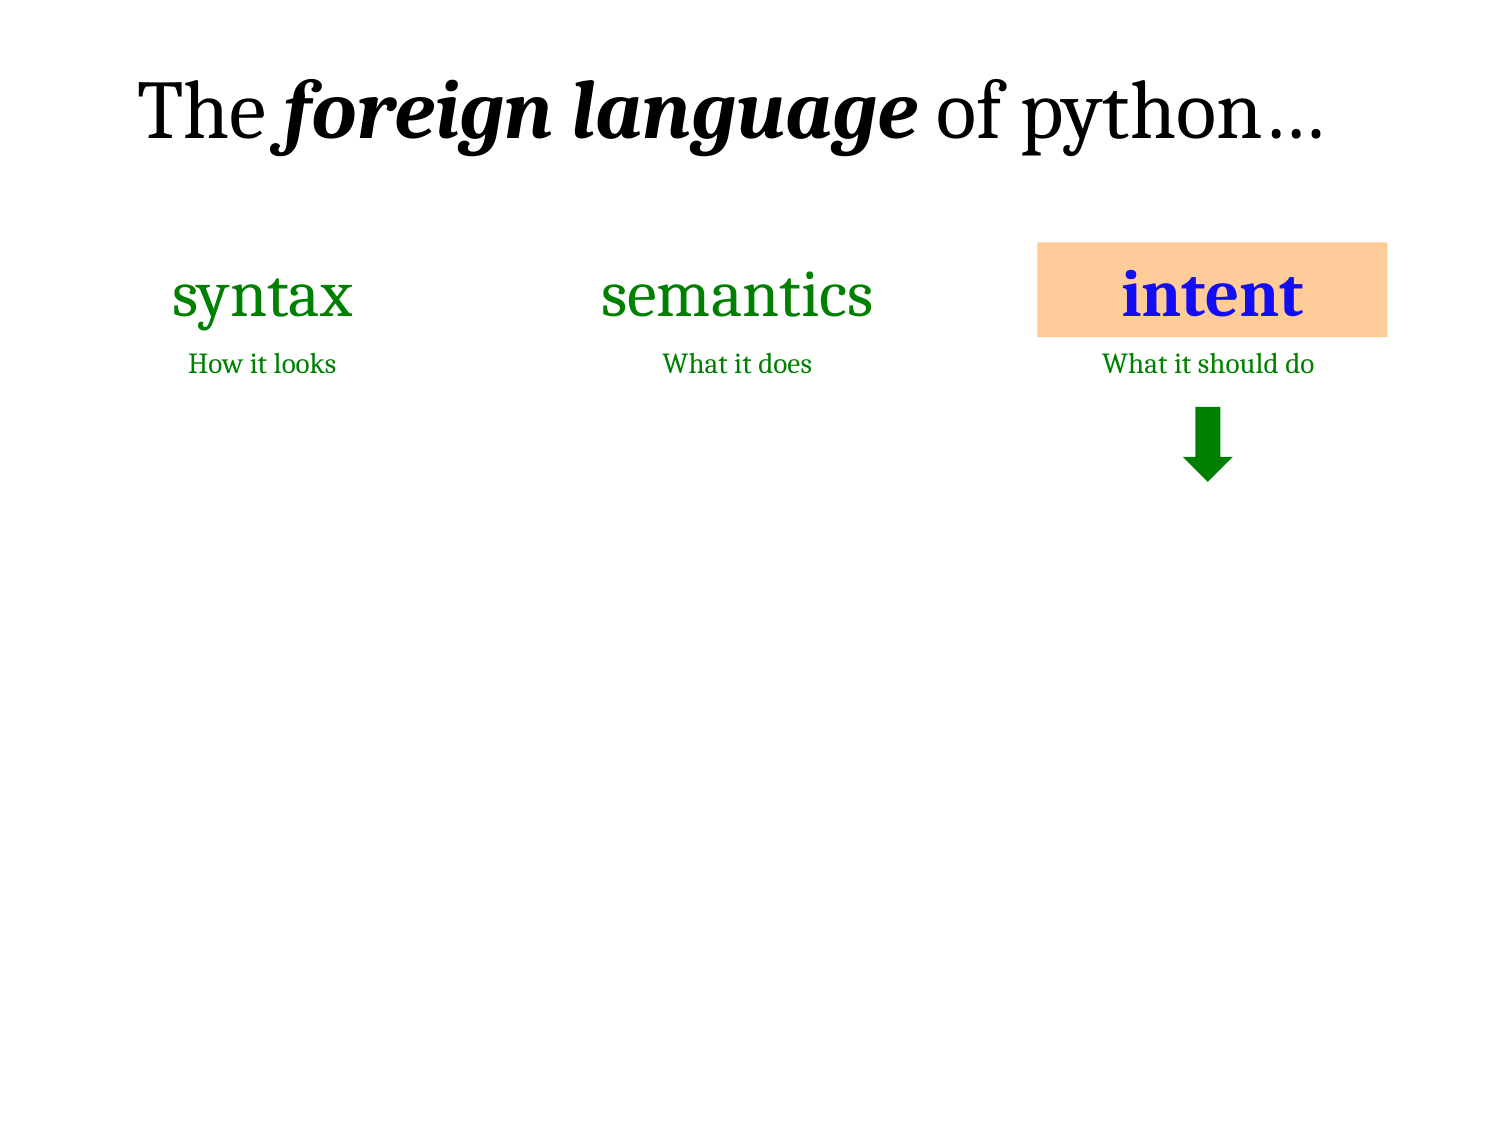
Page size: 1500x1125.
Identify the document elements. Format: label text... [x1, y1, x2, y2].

text_box What it should do [1070, 337, 1346, 388]
text_box intent [1037, 242, 1388, 338]
text_box semantics [562, 242, 913, 338]
text_box [1182, 406, 1233, 482]
text_box syntax [87, 242, 438, 338]
text_box How it looks [149, 337, 375, 388]
text_box What it does [624, 337, 850, 388]
text_box The foreign language of python… [75, 47, 1388, 163]
